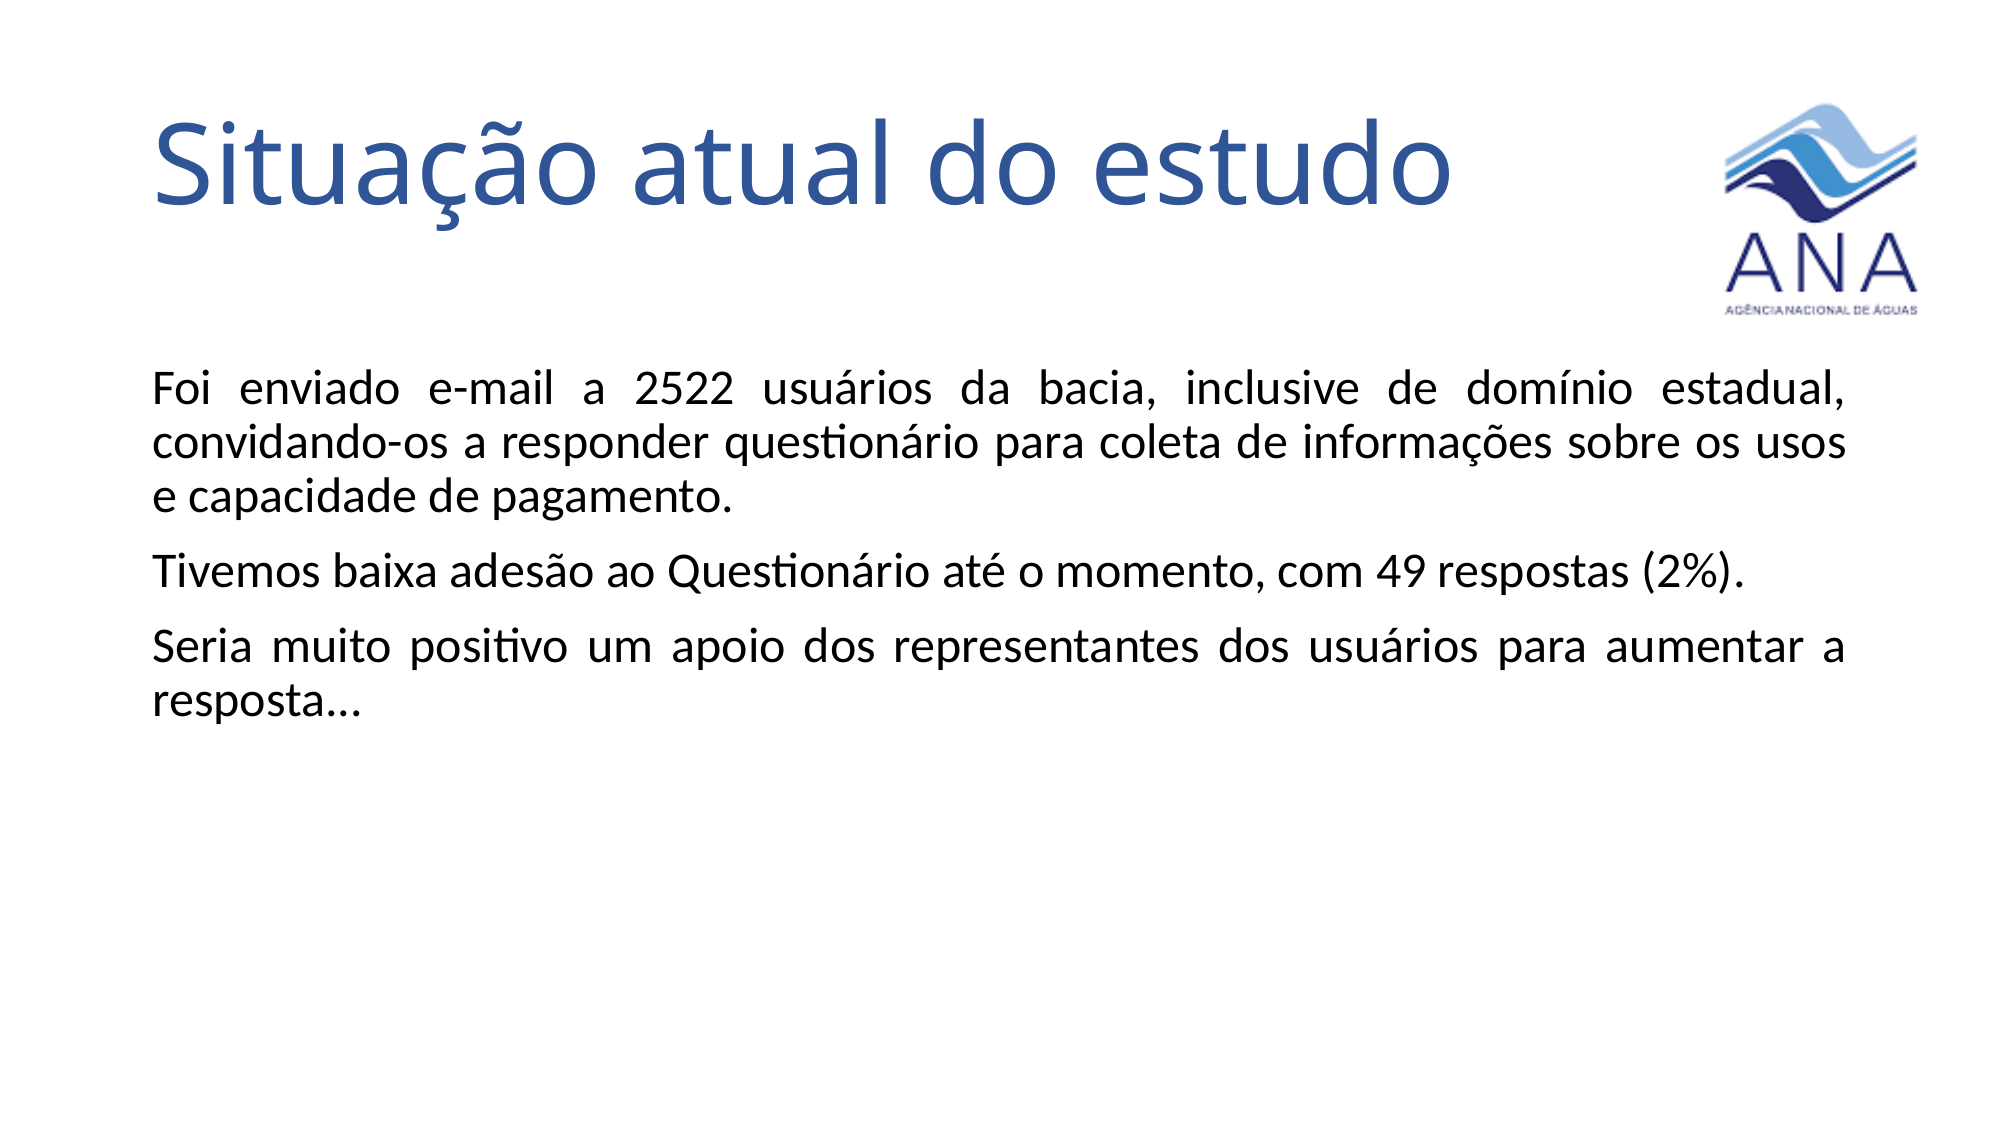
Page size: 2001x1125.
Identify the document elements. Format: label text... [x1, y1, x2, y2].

picture [1690, 87, 1951, 355]
title Situação atual do estudo [137, 59, 1863, 278]
list Foi enviado e-mail a 2522 usuários da bacia, inclusive de domínio estadual, convidando-os a responder questionário para coleta de informações sobre os usos e capacidade de pagamento. Tivemos baixa adesão ao Questionário até o momento, com 49 respostas (2%). Seria muito positivo um apoio dos representantes dos usuários para aumentar a resposta... [137, 354, 1863, 1014]
